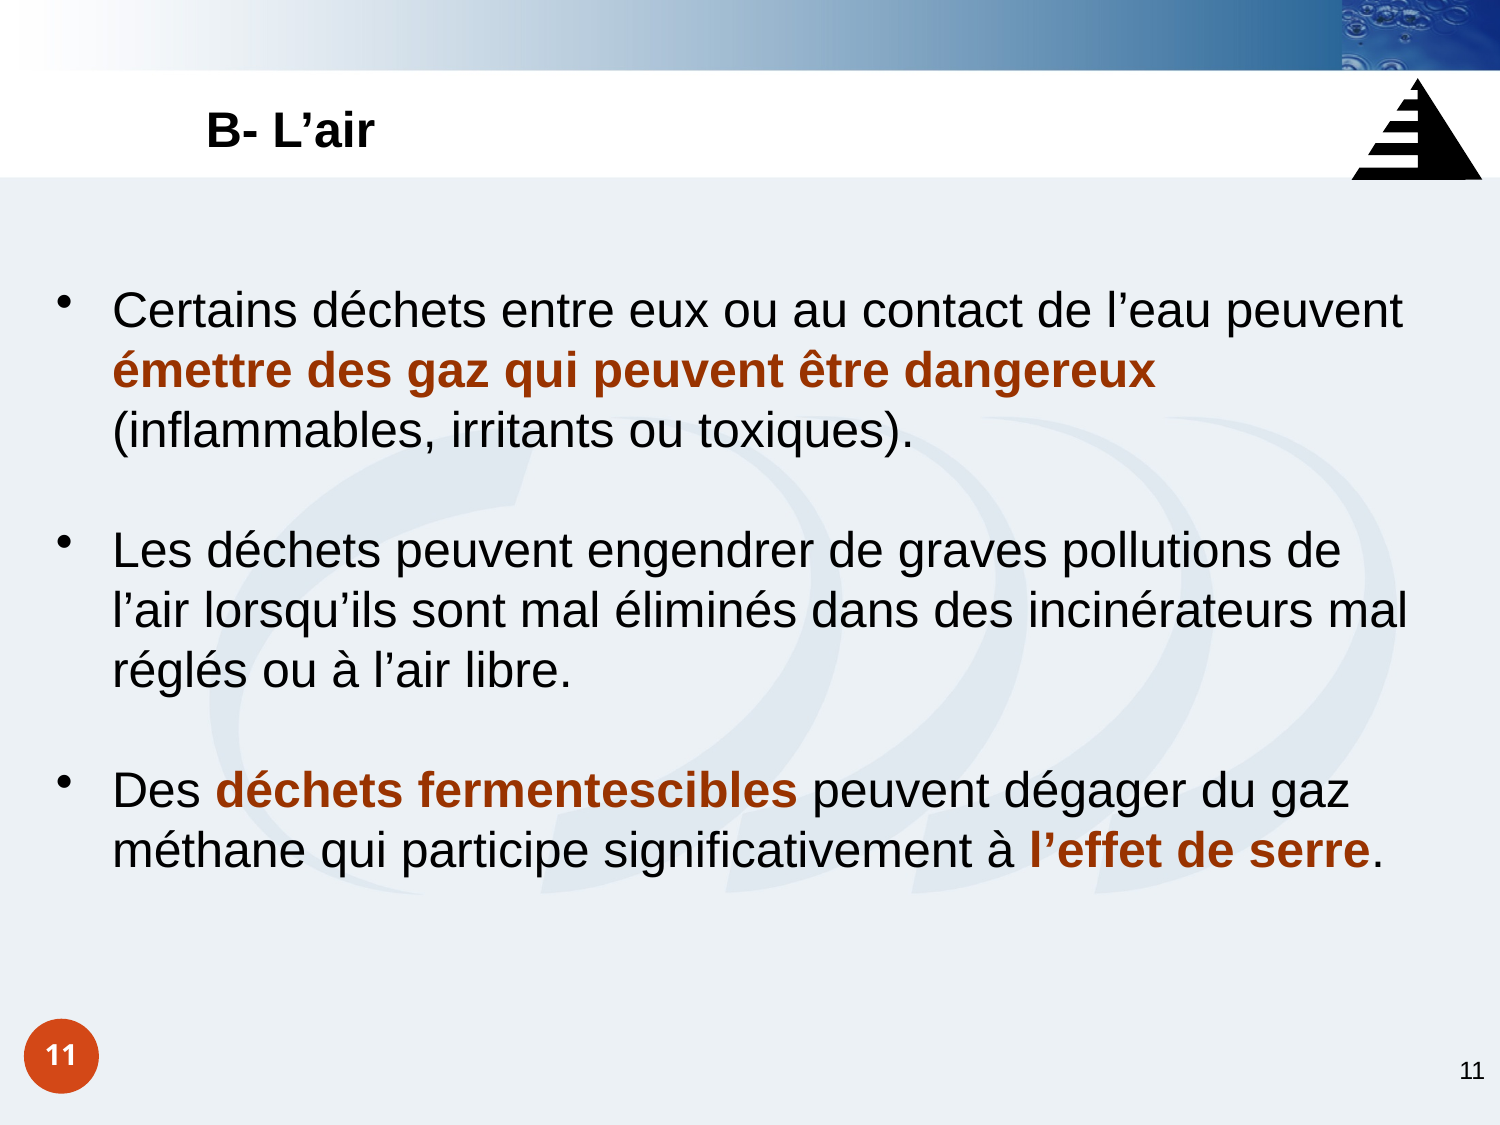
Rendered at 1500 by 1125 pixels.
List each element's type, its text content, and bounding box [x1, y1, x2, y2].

picture [0, 0, 1500, 1125]
slide_number 11 [23, 1018, 99, 1094]
text_box B- L’air Certains déchets entre eux ou au contact de l’eau peuvent émettre des gaz qui peuvent être dangereux (inflammables, irritants ou toxiques). Les déchets peuvent engendrer de graves pollutions de l’air lorsqu’ils sont mal éliminés dans des incinérateurs mal réglés ou à l’air libre. Des déchets fermentescibles peuvent dégager du gaz méthane qui participe significativement à l’effet de serre. [41, 89, 1439, 945]
